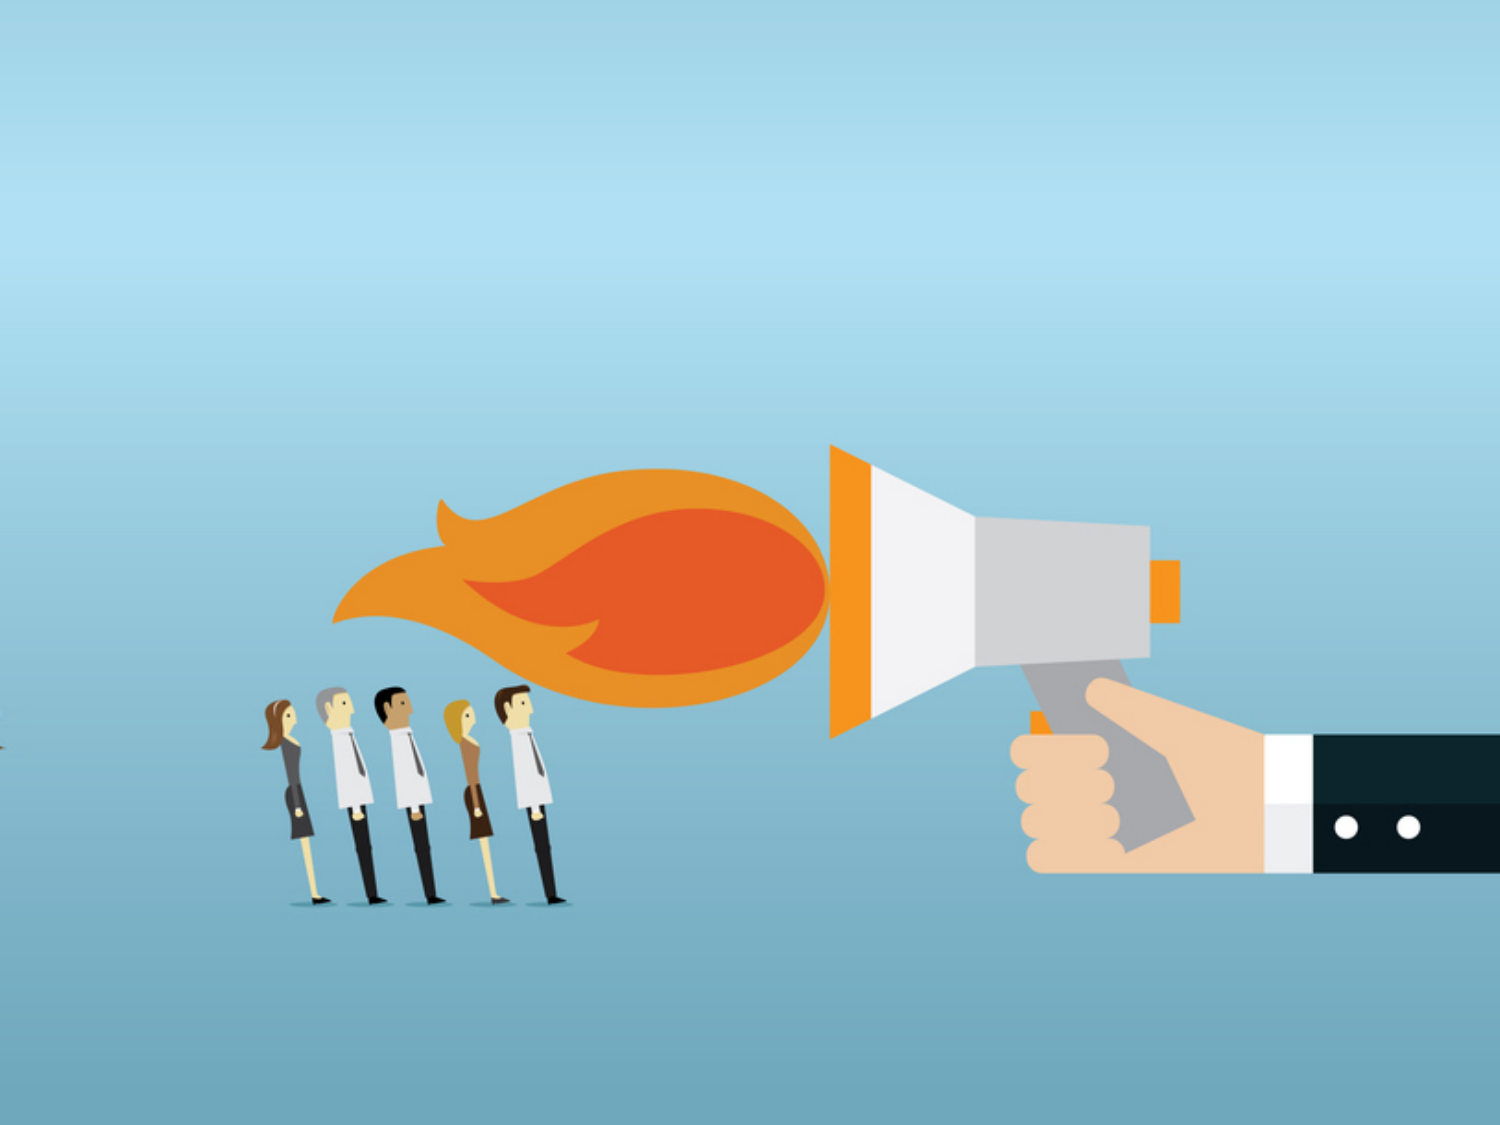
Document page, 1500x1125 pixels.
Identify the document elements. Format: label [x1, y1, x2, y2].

text_box [0, 0, 1500, 1125]
